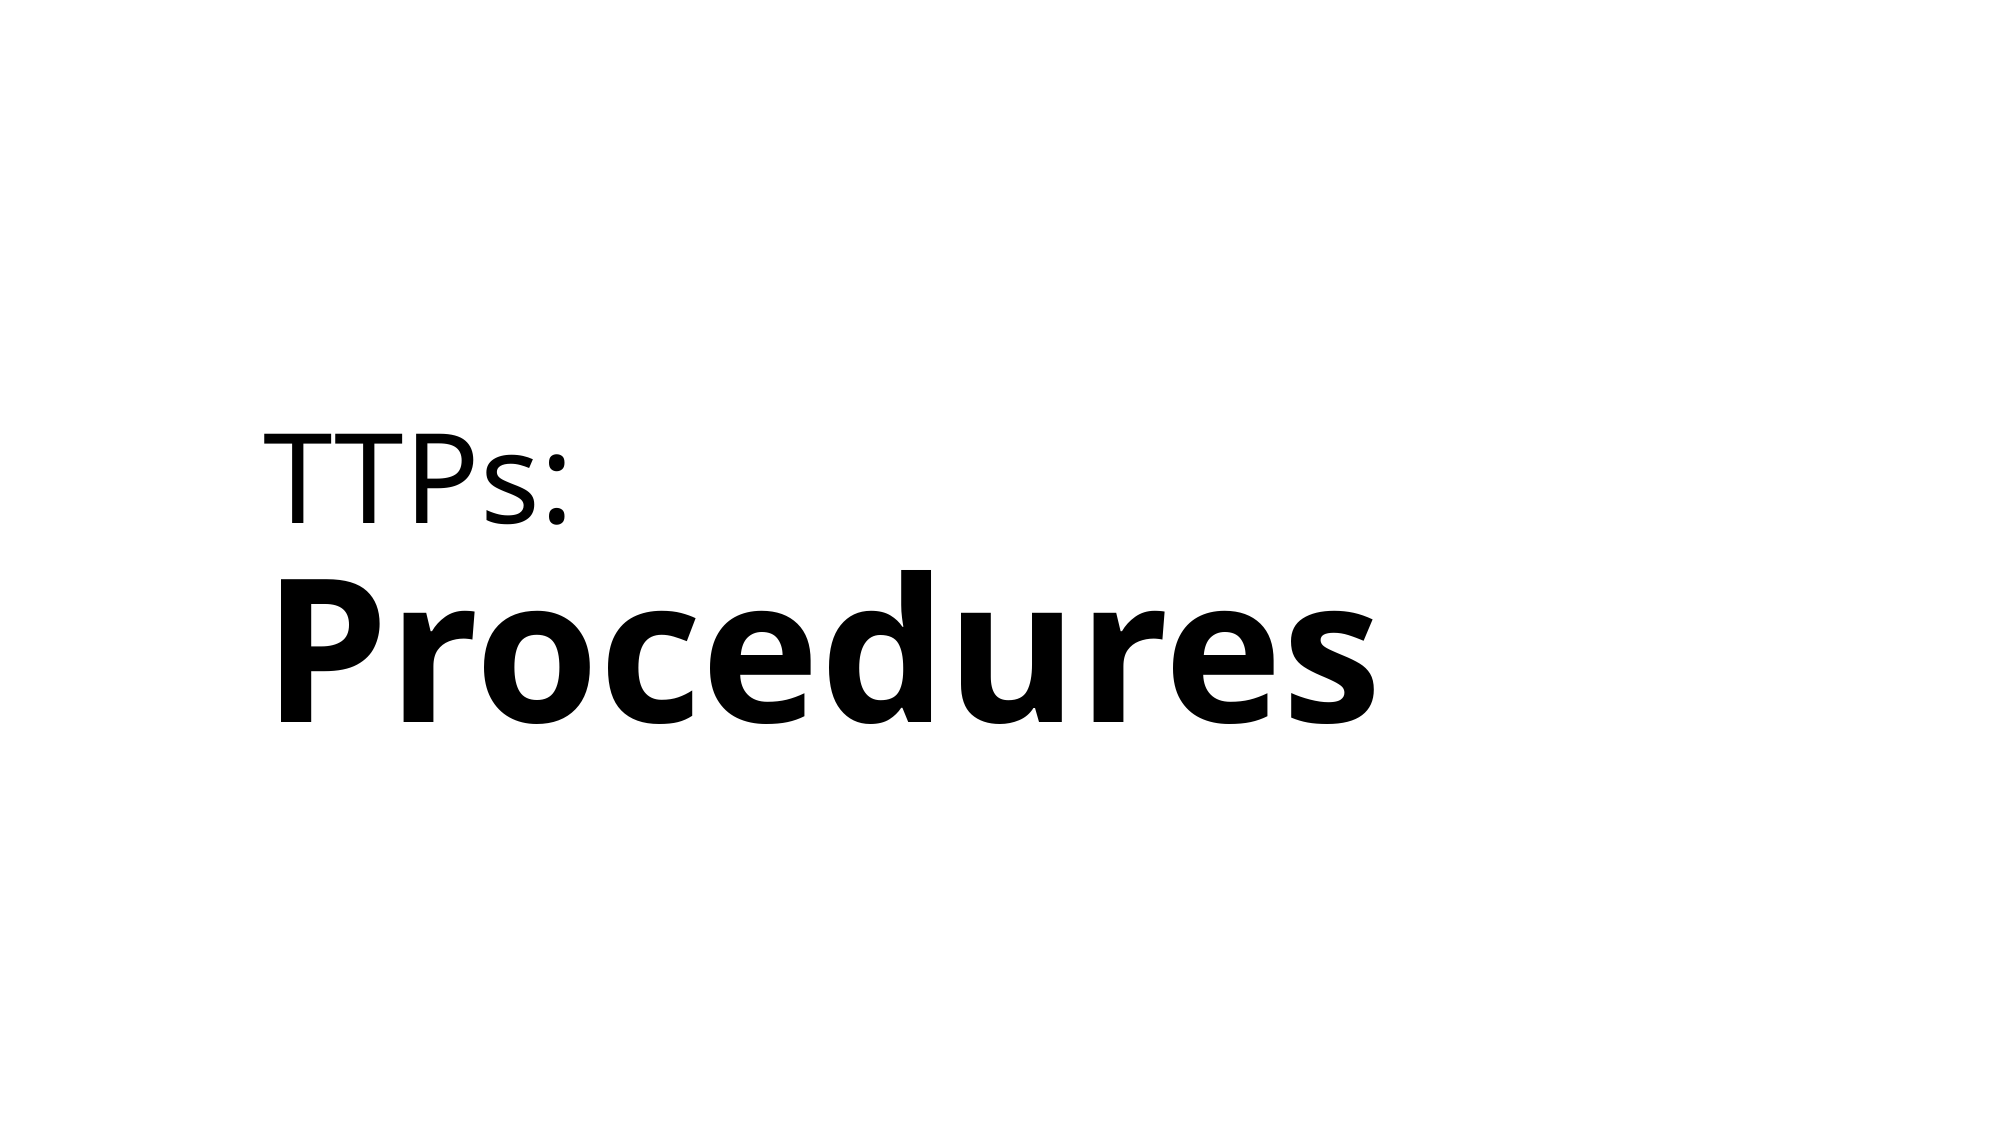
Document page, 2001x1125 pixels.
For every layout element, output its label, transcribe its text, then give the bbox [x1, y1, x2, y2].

title TTPs: Procedures [248, 348, 2000, 774]
